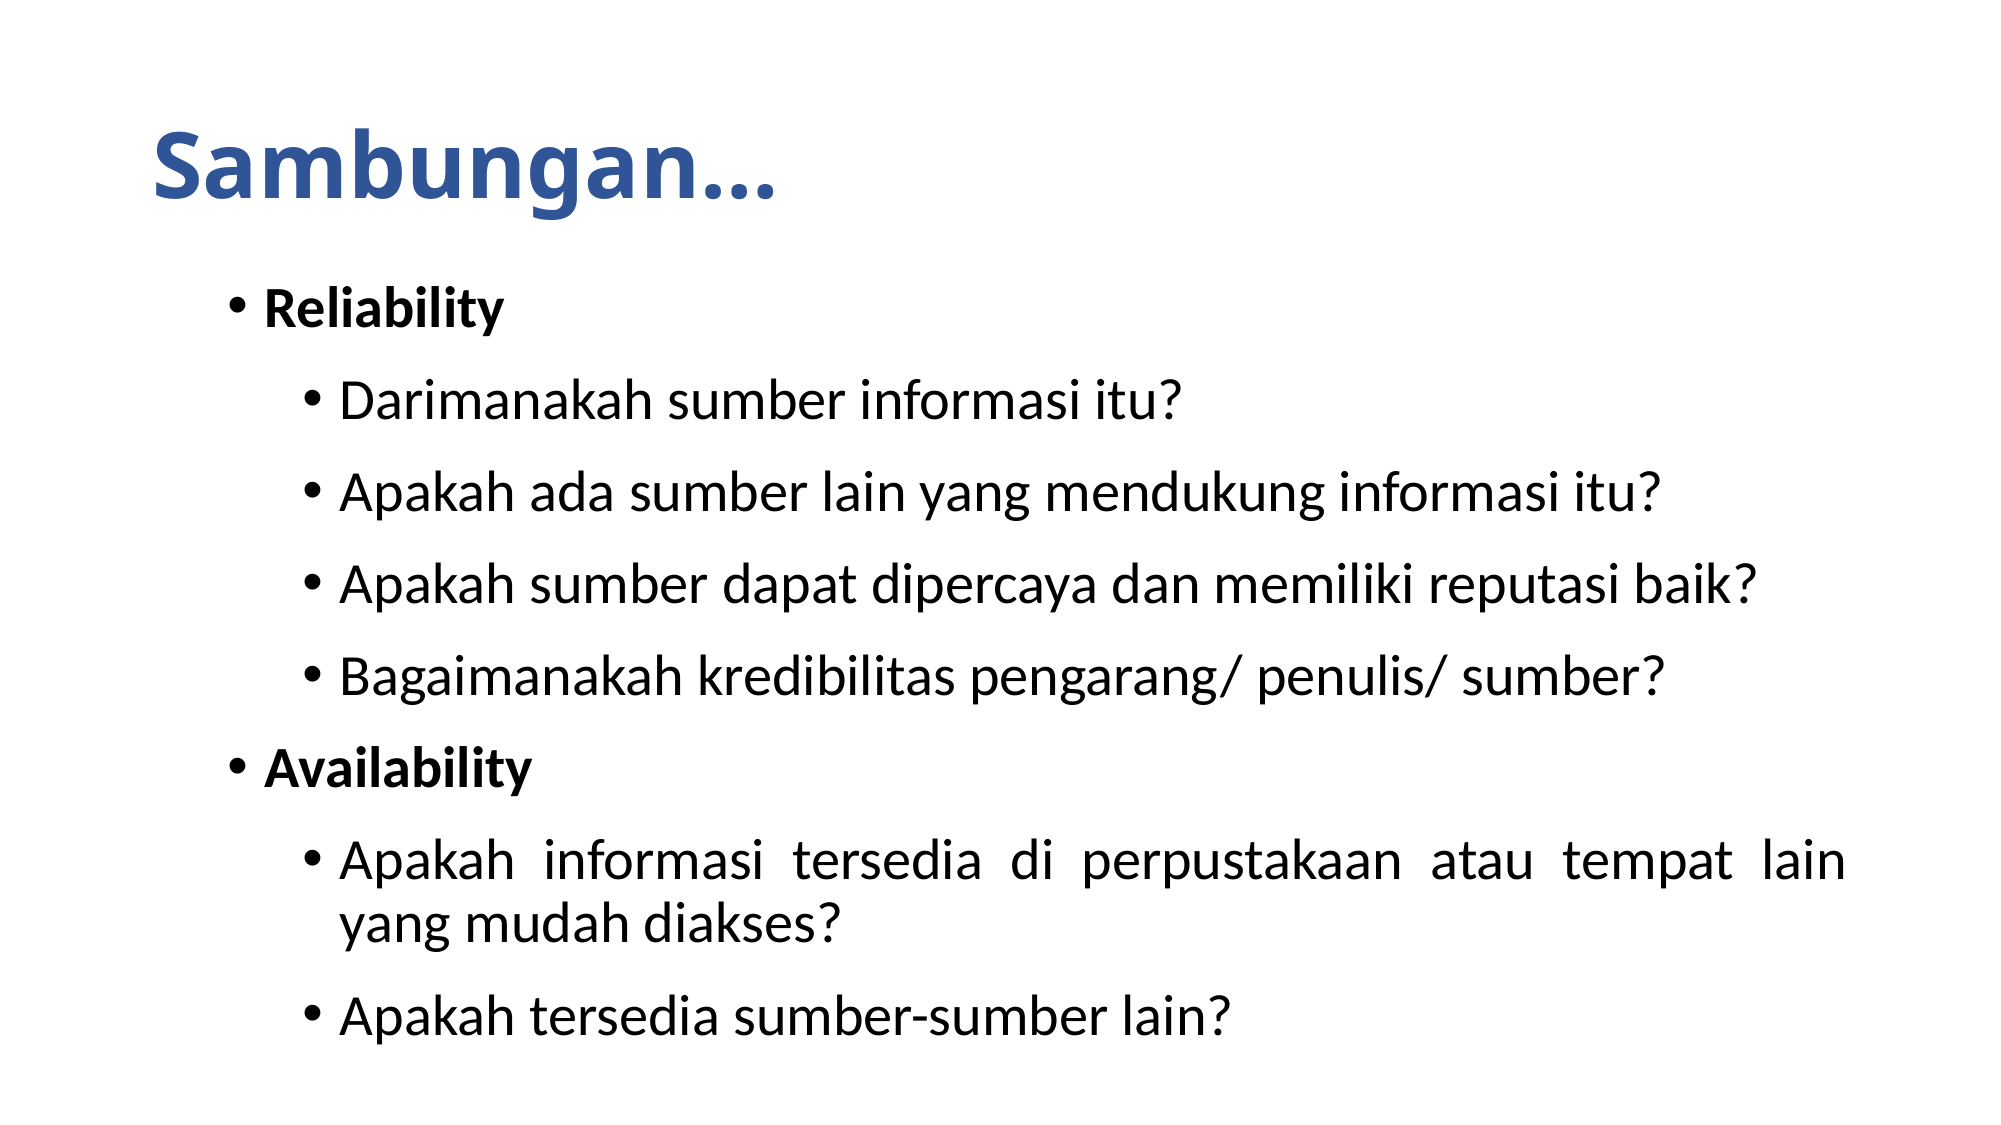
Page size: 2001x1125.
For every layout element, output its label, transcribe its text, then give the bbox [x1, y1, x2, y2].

title Sambungan… [137, 59, 1863, 269]
list Reliability Darimanakah sumber informasi itu? Apakah ada sumber lain yang mendukung informasi itu? Apakah sumber dapat dipercaya dan memiliki reputasi baik? Bagaimanakah kredibilitas pengarang/ penulis/ sumber? Availability Apakah informasi tersedia di perpustakaan atau tempat lain yang mudah diakses? Apakah tersedia sumber-sumber lain? [137, 269, 1863, 984]
